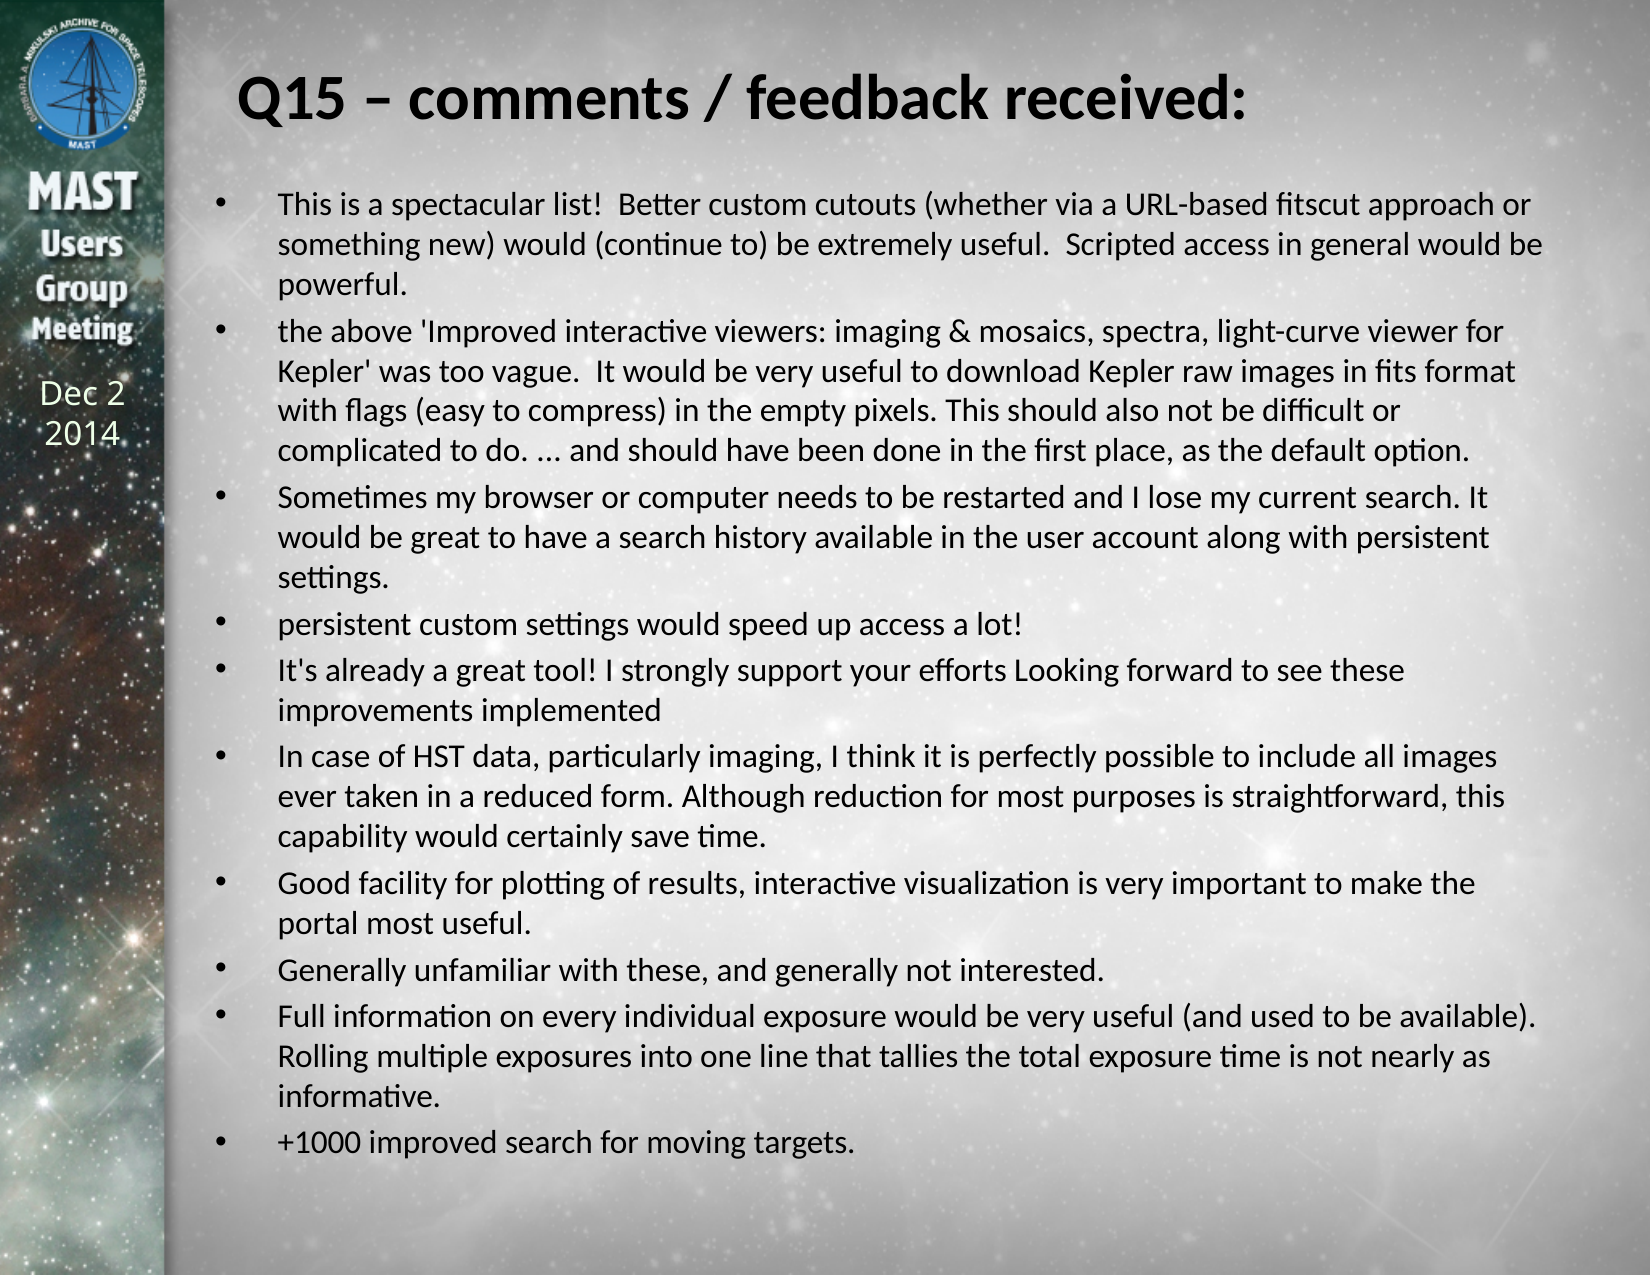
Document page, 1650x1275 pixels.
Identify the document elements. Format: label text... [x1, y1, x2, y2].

picture [0, 0, 1650, 1275]
title Q15 – comments / feedback received: [221, 0, 1591, 187]
list This is a spectacular list! Better custom cutouts (whether via a URL-based fitscut approach or something new) would (continue to) be extremely useful. Scripted access in general would be powerful. the above 'Improved interactive viewers: imaging & mosaics, spectra, light-curve viewer for Kepler' was too vague. It would be very useful to download Kepler raw images in fits format with flags (easy to compress) in the empty pixels. This should also not be difficult or complicated to do. ... and should have been done in the first place, as the default option. Sometimes my browser or computer needs to be restarted and I lose my current search. It would be great to have a search history available in the user account along with persistent settings. persistent custom settings would speed up access a lot! It's already a great tool! I strongly support your efforts Looking forward to see these improvements implemented In case of HST data, particularly imaging, I think it is perfectly possible to include all images ever taken in a reduced form. Although reduction for most purposes is straightforward, this capability would certainly save time. Good facility for plotting of results, interactive visualization is very important to make the portal most useful. Generally unfamiliar with these, and generally not interested. Full information on every individual exposure would be very useful (and used to be available). Rolling multiple exposures into one line that tallies the total exposure time is not nearly as informative. +1000 improved search for moving targets. [198, 173, 1568, 1222]
